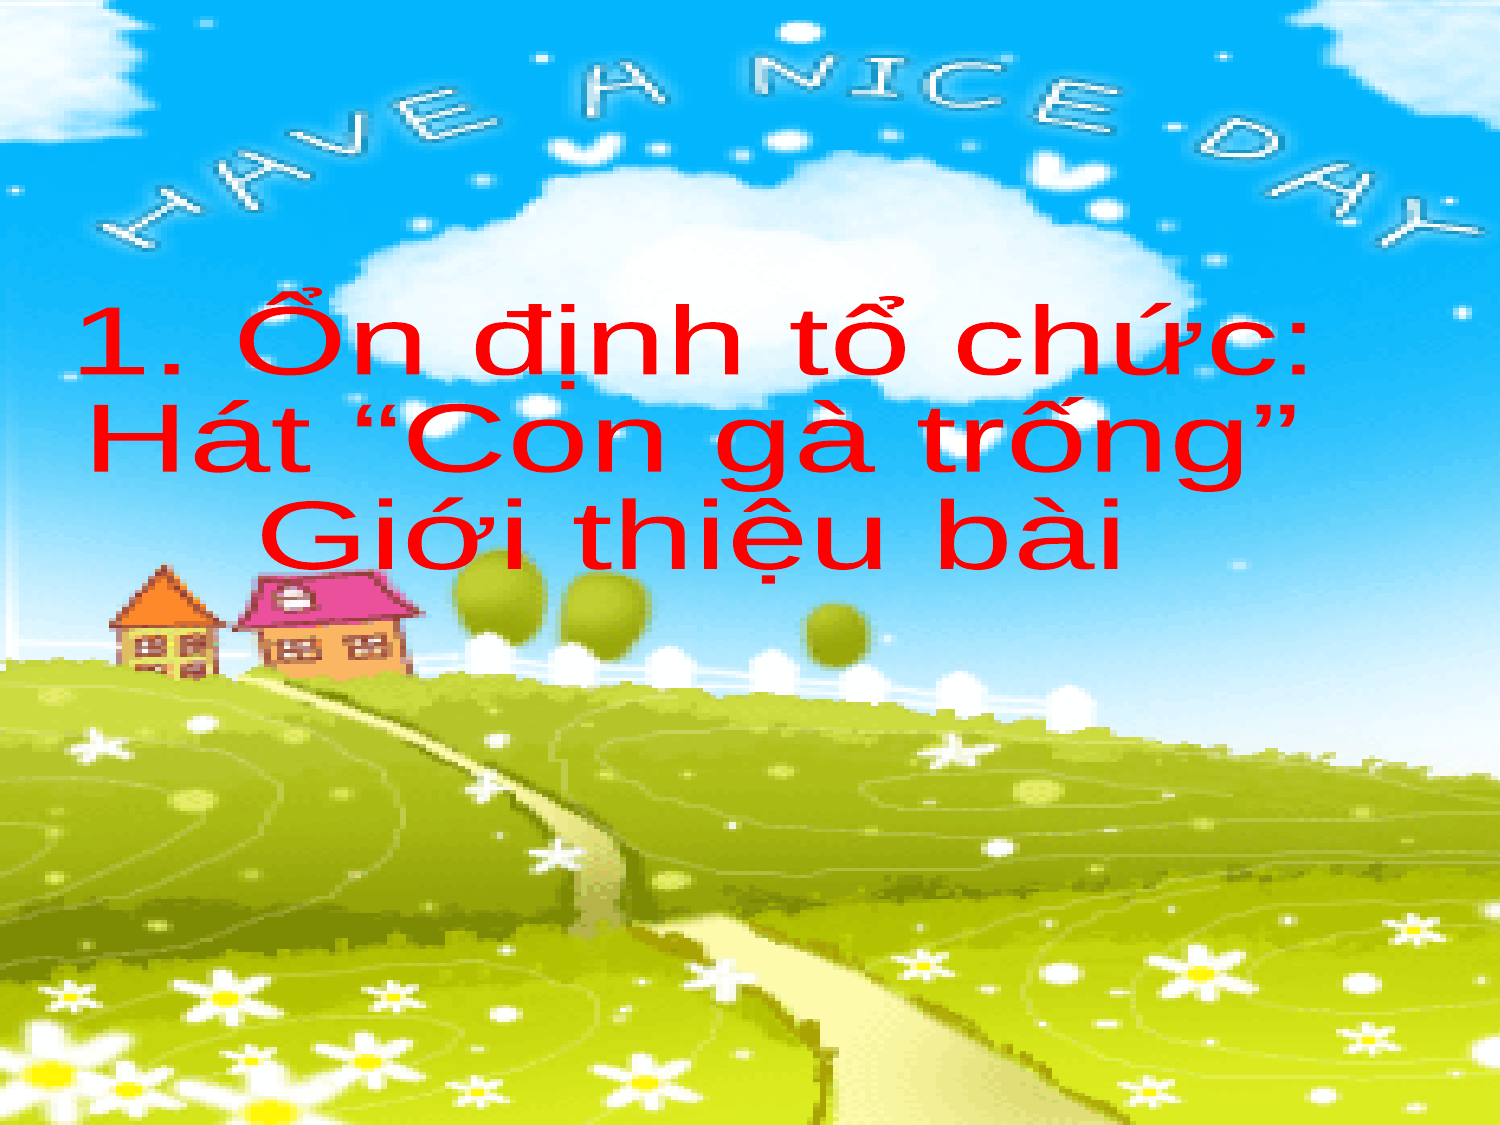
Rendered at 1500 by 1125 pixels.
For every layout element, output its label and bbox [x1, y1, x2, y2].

list [0, 0, 1500, 1125]
